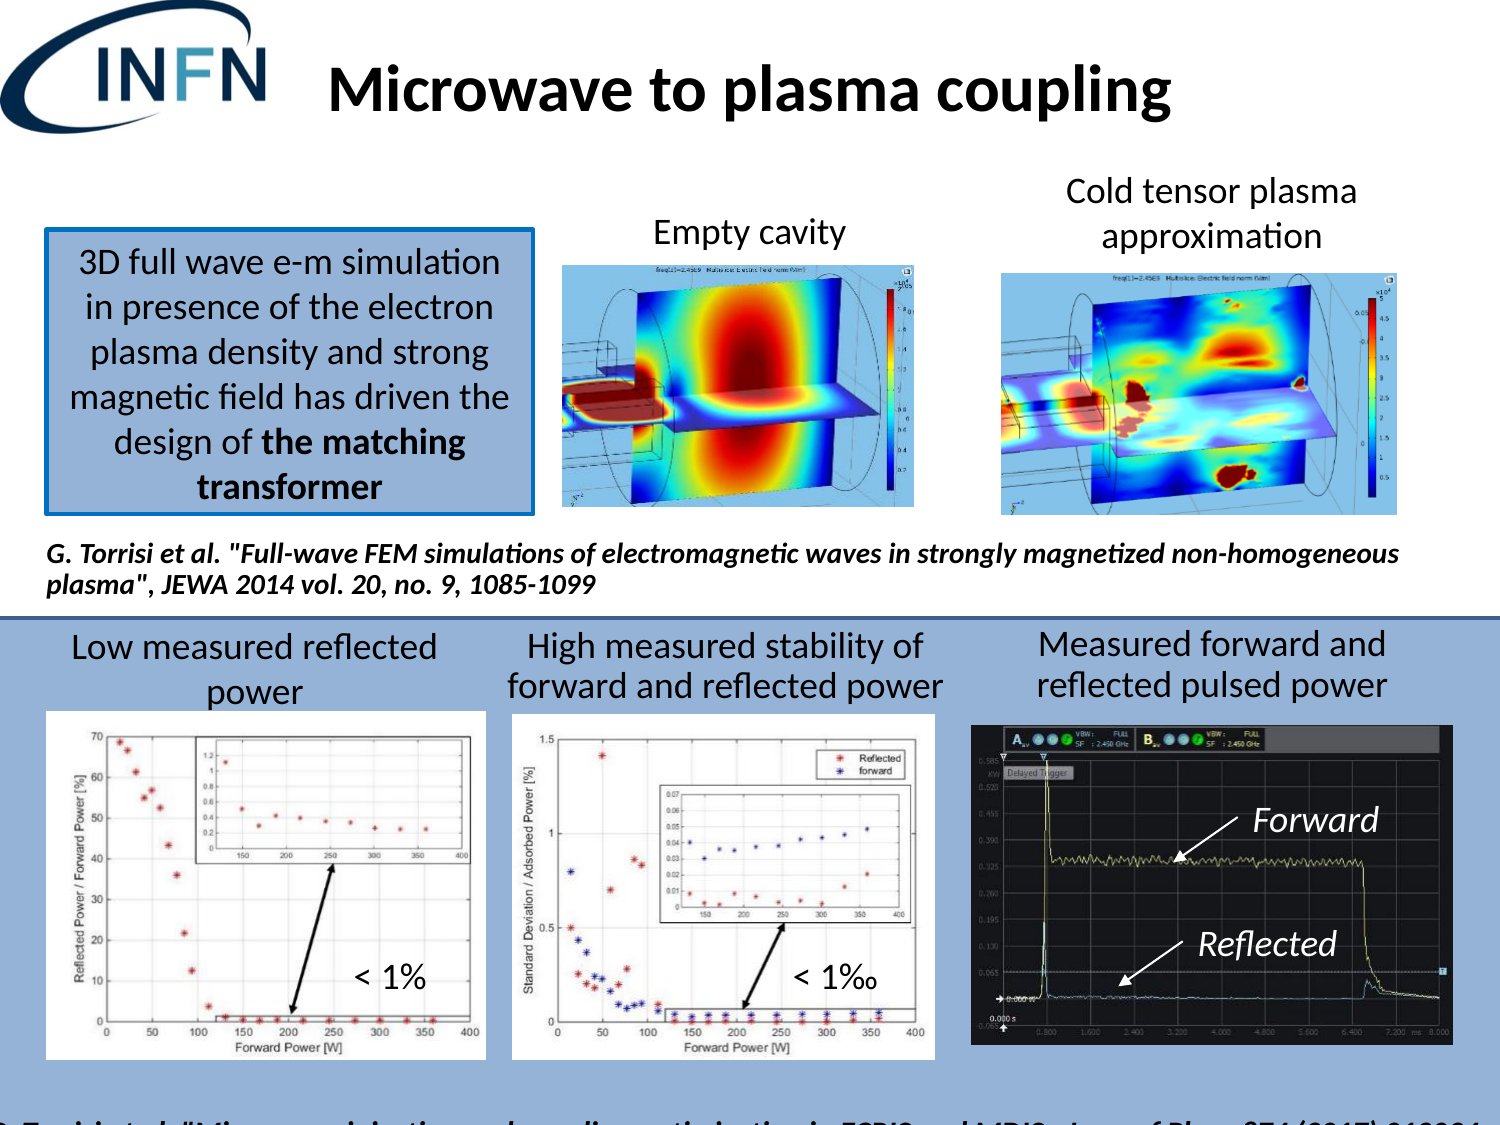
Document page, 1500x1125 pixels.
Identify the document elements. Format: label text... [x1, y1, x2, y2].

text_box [1118, 941, 1183, 987]
title Microwave to plasma coupling [103, 0, 1397, 194]
text_box G. Torrisi et al. "Full-wave FEM simulations of electromagnetic waves in strongly magnetized non-homogeneous plasma", JEWA 2014 vol. 20, no. 9, 1085-1099 [31, 530, 1460, 700]
picture [512, 714, 936, 1061]
picture [46, 711, 487, 1061]
text_box G. Torrisi et al. "Microwave injection and coupling optimization in ECRIS and MDIS , Jour. of Phys, 874 (2017) 012034 [0, 1105, 1500, 1125]
text_box High measured stability of forward and reflected power [477, 700, 966, 756]
list Low measured reflected power [6, 614, 477, 752]
picture [971, 725, 1453, 1046]
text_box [1173, 817, 1238, 863]
text_box 3D full wave e-m simulation in presence of the electron plasma density and strong magnetic field has driven the design of the matching transformer [46, 229, 534, 515]
text_box Empty cavity [638, 199, 862, 259]
text_box [0, 616, 1500, 1105]
picture [1001, 273, 1398, 516]
text_box Measured forward and reflected pulsed power [964, 616, 1461, 755]
picture [0, 0, 103, 148]
text_box Cold tensor plasma approximation [1014, 158, 1410, 264]
picture [562, 265, 914, 507]
